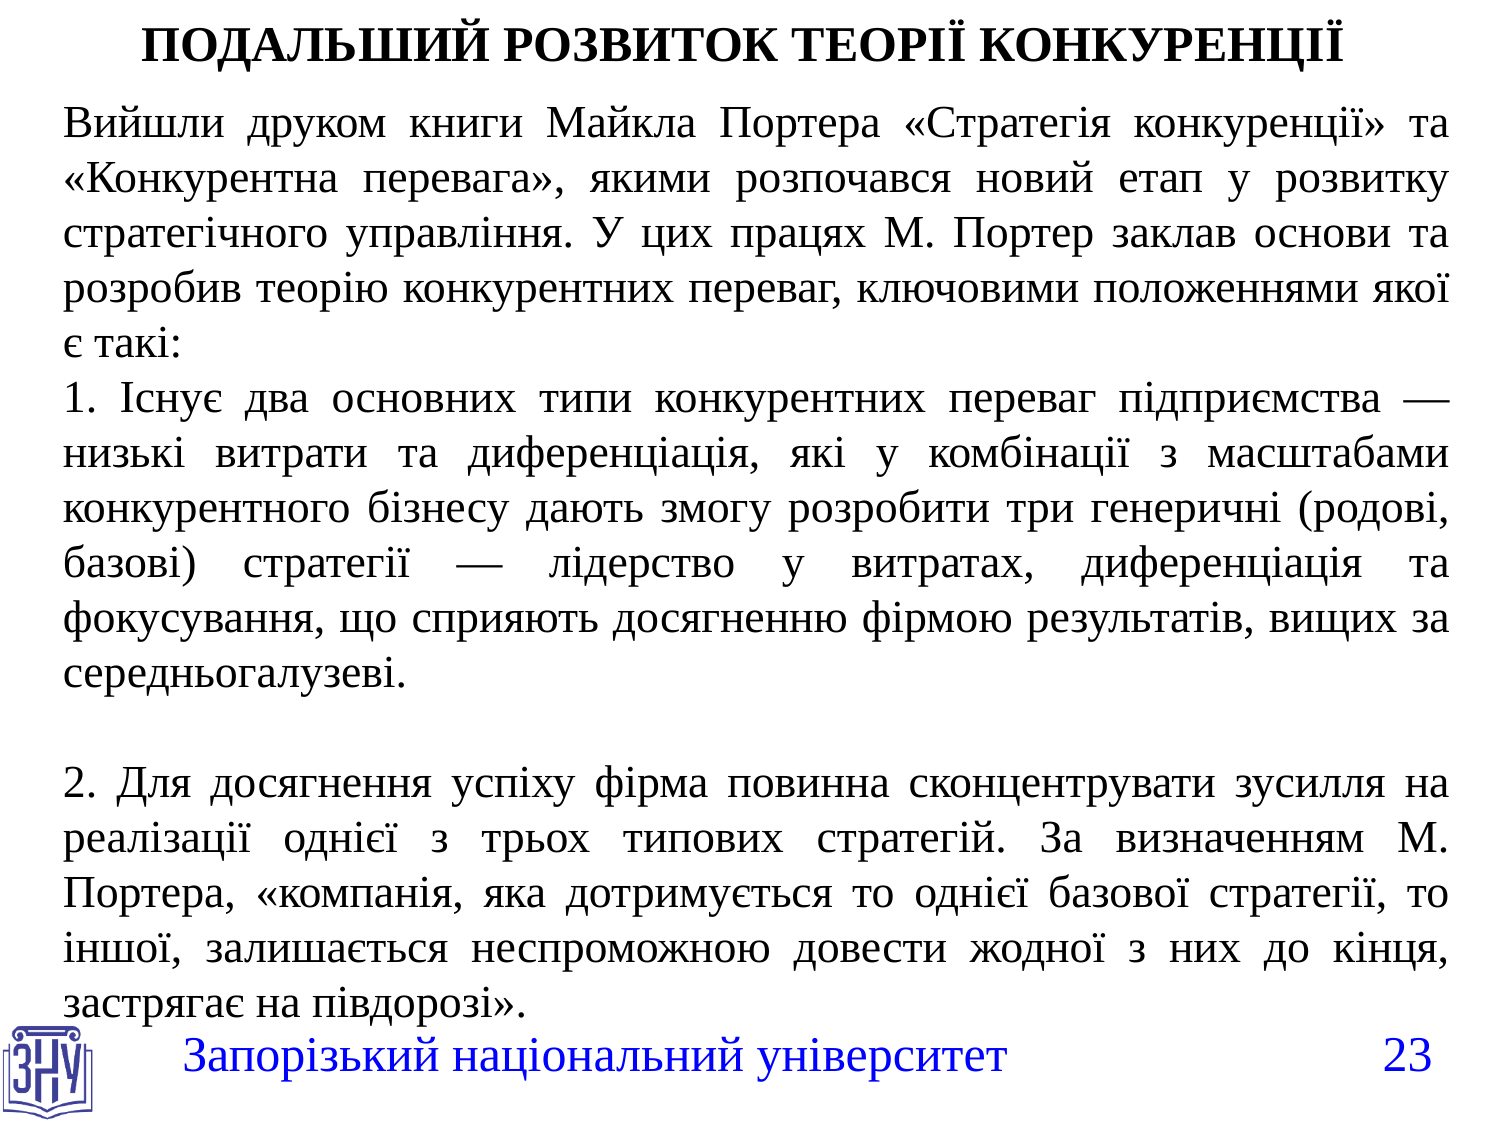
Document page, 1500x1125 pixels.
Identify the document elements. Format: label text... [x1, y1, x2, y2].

text_box Вийшли друком книги Майкла Портера «Стратегія конкуренції» та «Конкурентна перевага», якими розпочався новий етап у розвитку стратегічного управління. У цих працях М. Портер заклав основи та розробив теорію конкурентних переваг, ключовими положеннями якої є такі: 1. Існує два основних типи конкурентних переваг підприємства — низькі витрати та диференціація, які у комбінації з масштабами конкурентного бізнесу дають змогу розробити три генеричні (родові, базові) стратегії — лідерство у витратах, диференціація та фокусування, що сприяють досягненню фірмою результатів, вищих за середньогалузеві. 2. Для досягнення успіху фірма повинна сконцентрувати зусилля на реалізації однієї з трьох типових стратегій. За визначенням М. Портера, «компанія, яка дотримується то однієї базової стратегії, то іншої, залишається неспроможною довести жодної з них до кінця, застрягає на півдорозі». [48, 84, 1466, 1034]
picture [0, 1018, 99, 1125]
text_box Запорізький національний університет 23 [167, 1014, 1467, 1125]
list ПОДАЛЬШИЙ РОЗВИТОК ТЕОРІЇ КОНКУРЕНЦІЇ [123, 0, 1376, 84]
